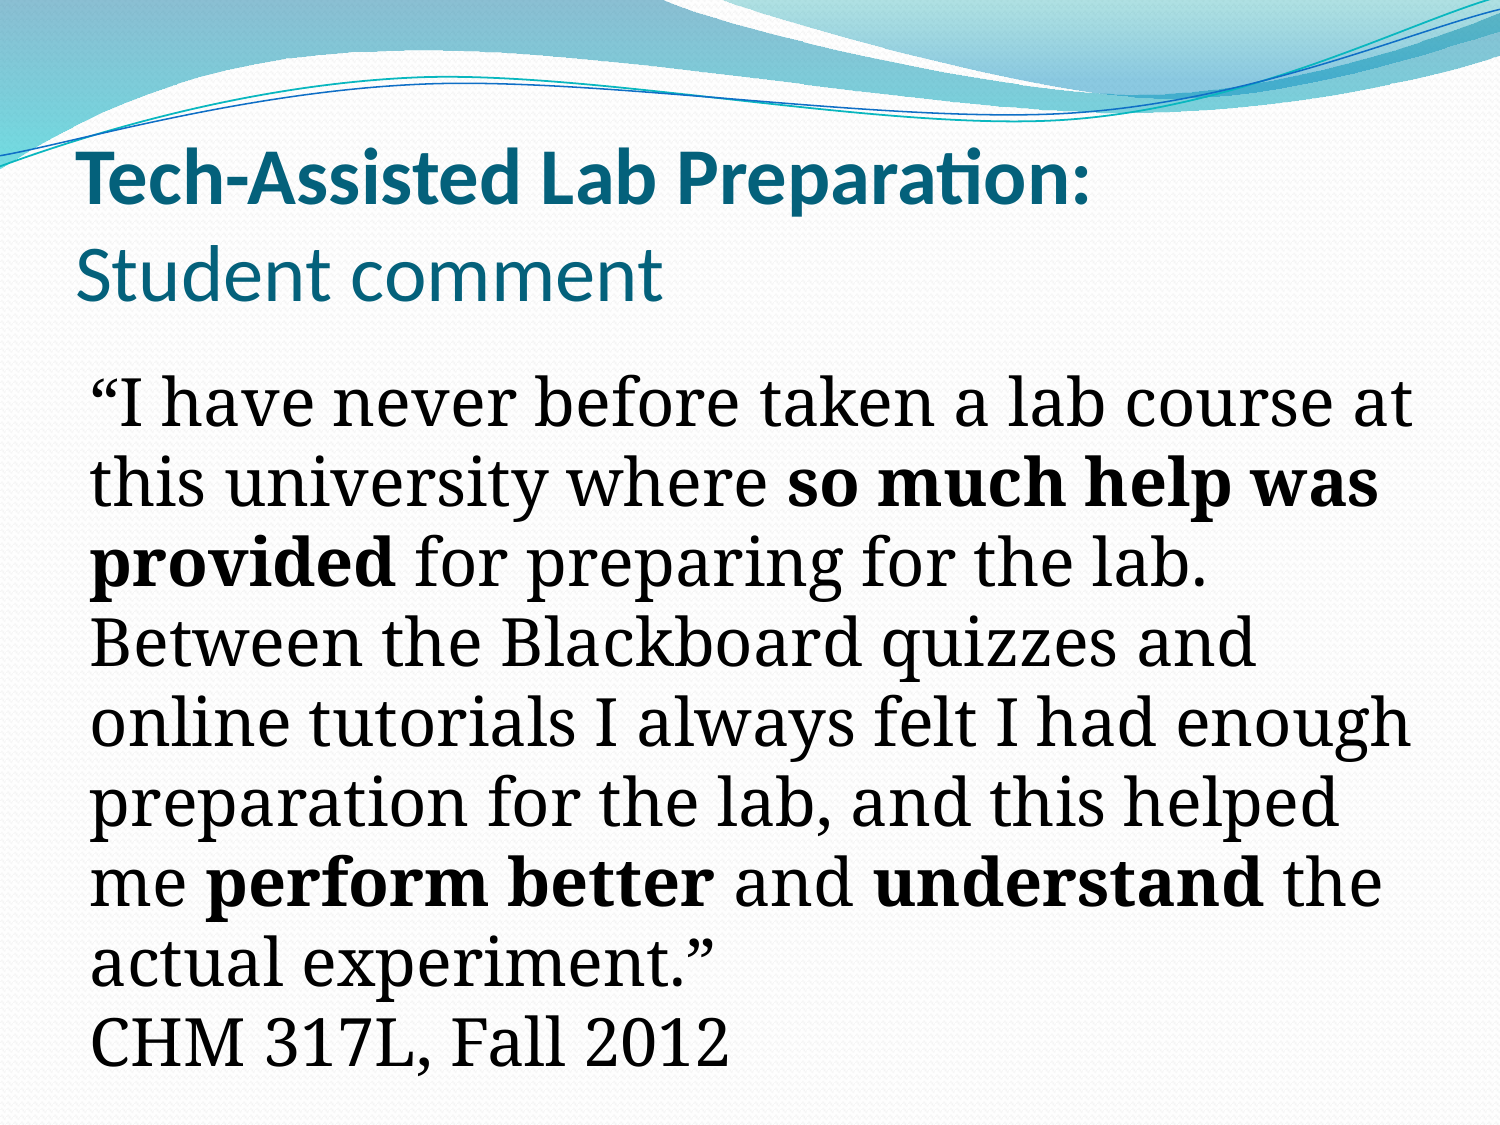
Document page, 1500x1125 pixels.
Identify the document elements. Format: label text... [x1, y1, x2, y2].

list “I have never before taken a lab course at this university where so much help was provided for preparing for the lab. Between the Blackboard quizzes and online tutorials I always felt I had enough preparation for the lab, and this helped me perform better and understand the actual experiment.” CHM 317L, Fall 2012 [75, 352, 1460, 1072]
title Tech-Assisted Lab Preparation: Student comment [75, 115, 1425, 318]
